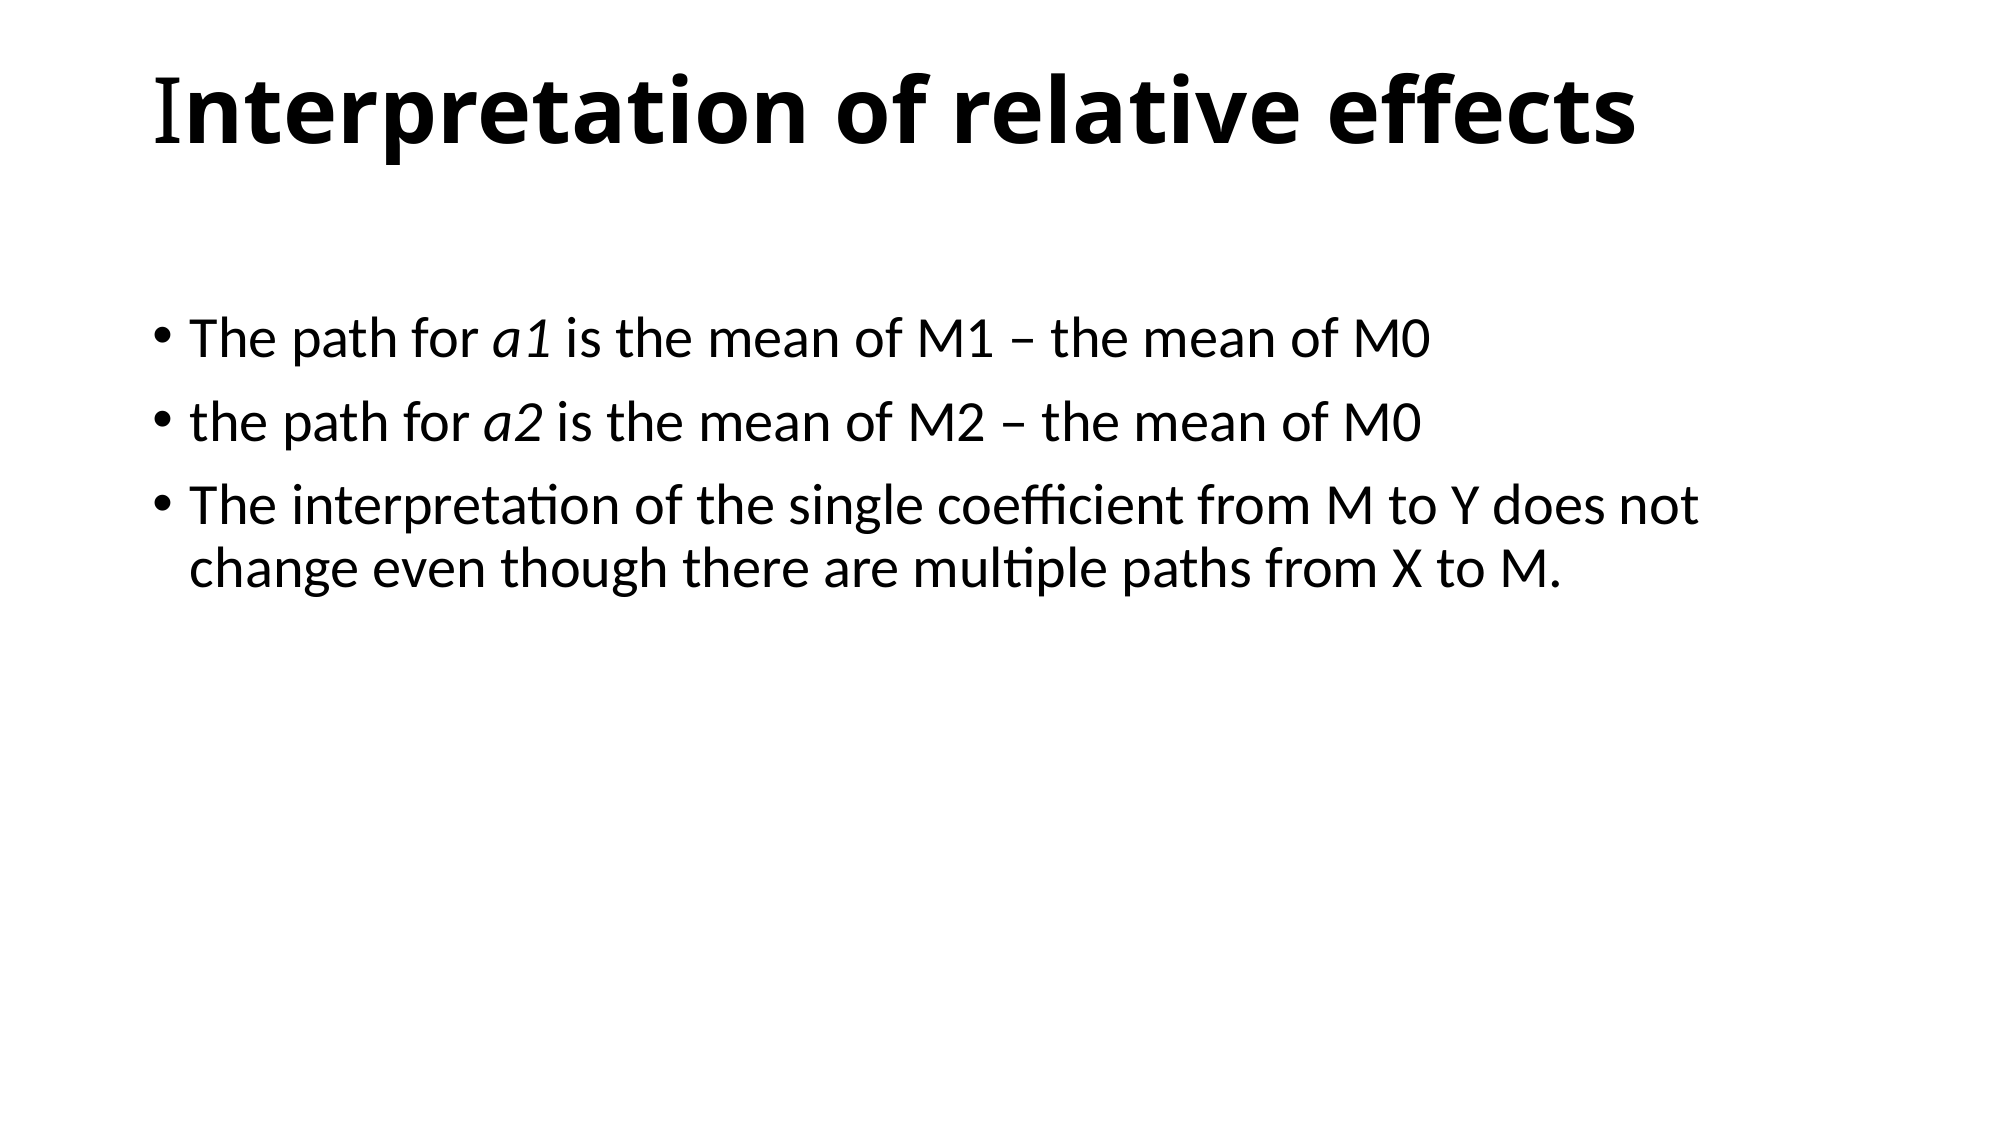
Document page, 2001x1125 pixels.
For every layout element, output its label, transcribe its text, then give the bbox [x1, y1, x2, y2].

title Interpretation of relative effects [137, 59, 1863, 278]
list The path for a1 is the mean of M1 – the mean of M0 the path for a2 is the mean of M2 – the mean of M0 The interpretation of the single coefficient from M to Y does not change even though there are multiple paths from X to M. [137, 299, 1863, 1014]
